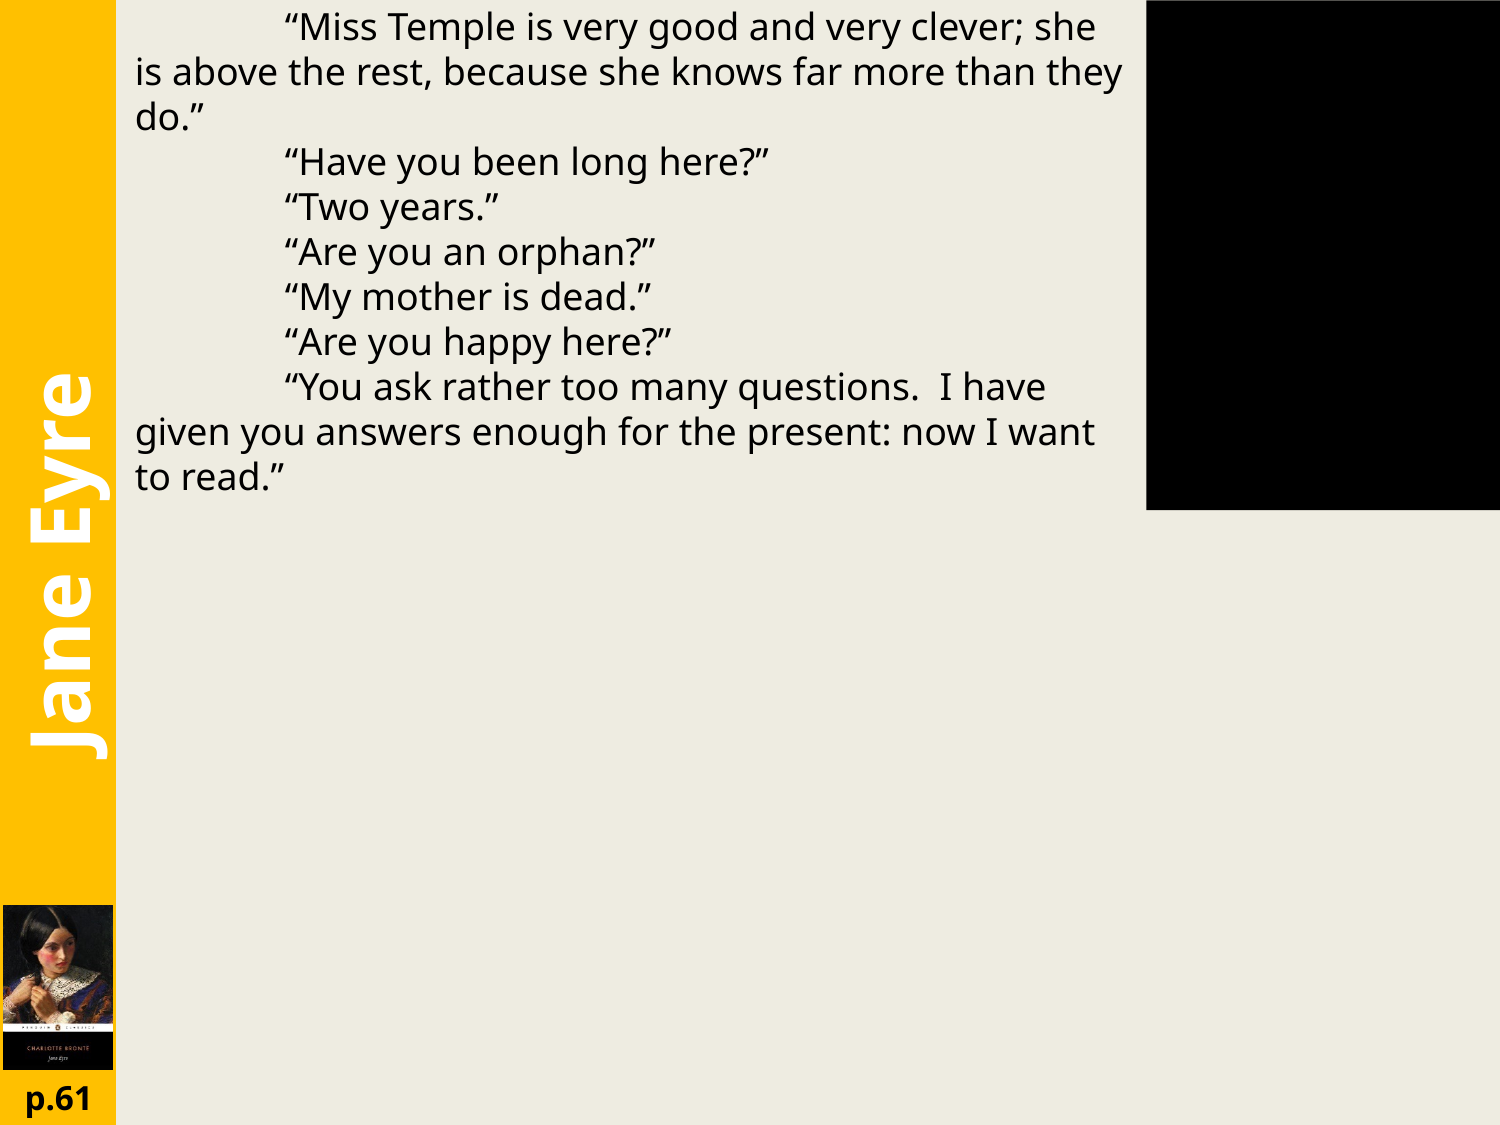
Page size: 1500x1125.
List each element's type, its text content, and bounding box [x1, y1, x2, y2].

picture [3, 905, 114, 1070]
text_box p.61 [0, 1069, 148, 1125]
text_box Jane Eyre [0, 0, 115, 906]
text_box “Miss Temple is very good and very clever; she is above the rest, because she knows far more than they do.” “Have you been long here?” “Two years.” “Are you an orphan?” “My mother is dead.” “Are you happy here?” “You ask rather too many questions. I have given you answers enough for the present: now I want to read.” [120, 0, 1143, 551]
text_box [1146, 0, 1500, 511]
